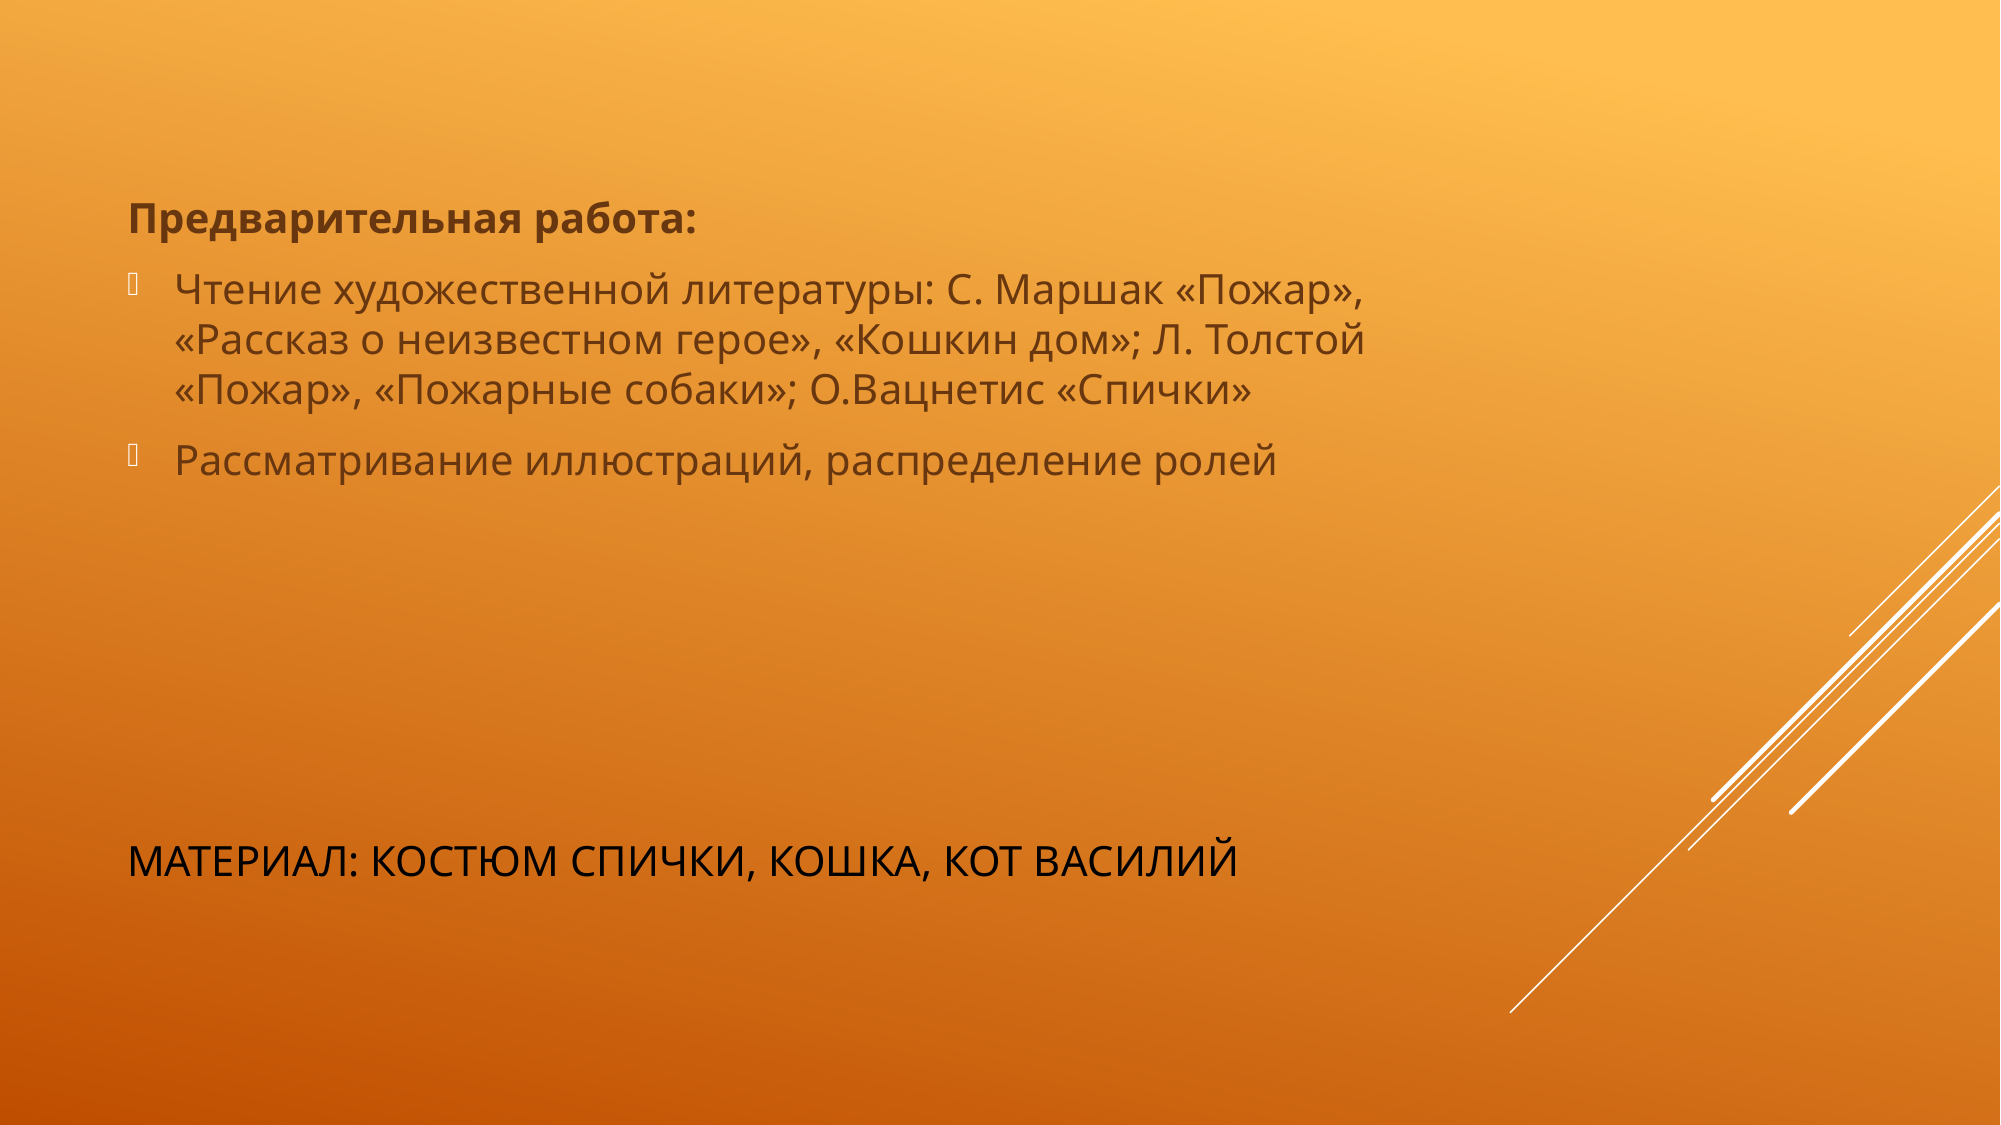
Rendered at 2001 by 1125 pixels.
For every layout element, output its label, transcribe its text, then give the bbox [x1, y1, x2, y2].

title Материал: костюм Спички, кошка, кот Василий [112, 736, 1513, 984]
list Предварительная работа: Чтение художественной литературы: С. Маршак «Пожар», «Рассказ о неизвестном герое», «Кошкин дом»; Л. Толстой «Пожар», «Пожарные собаки»; О.Вацнетис «Спички» Рассматривание иллюстраций, распределение ролей [112, 112, 1513, 706]
